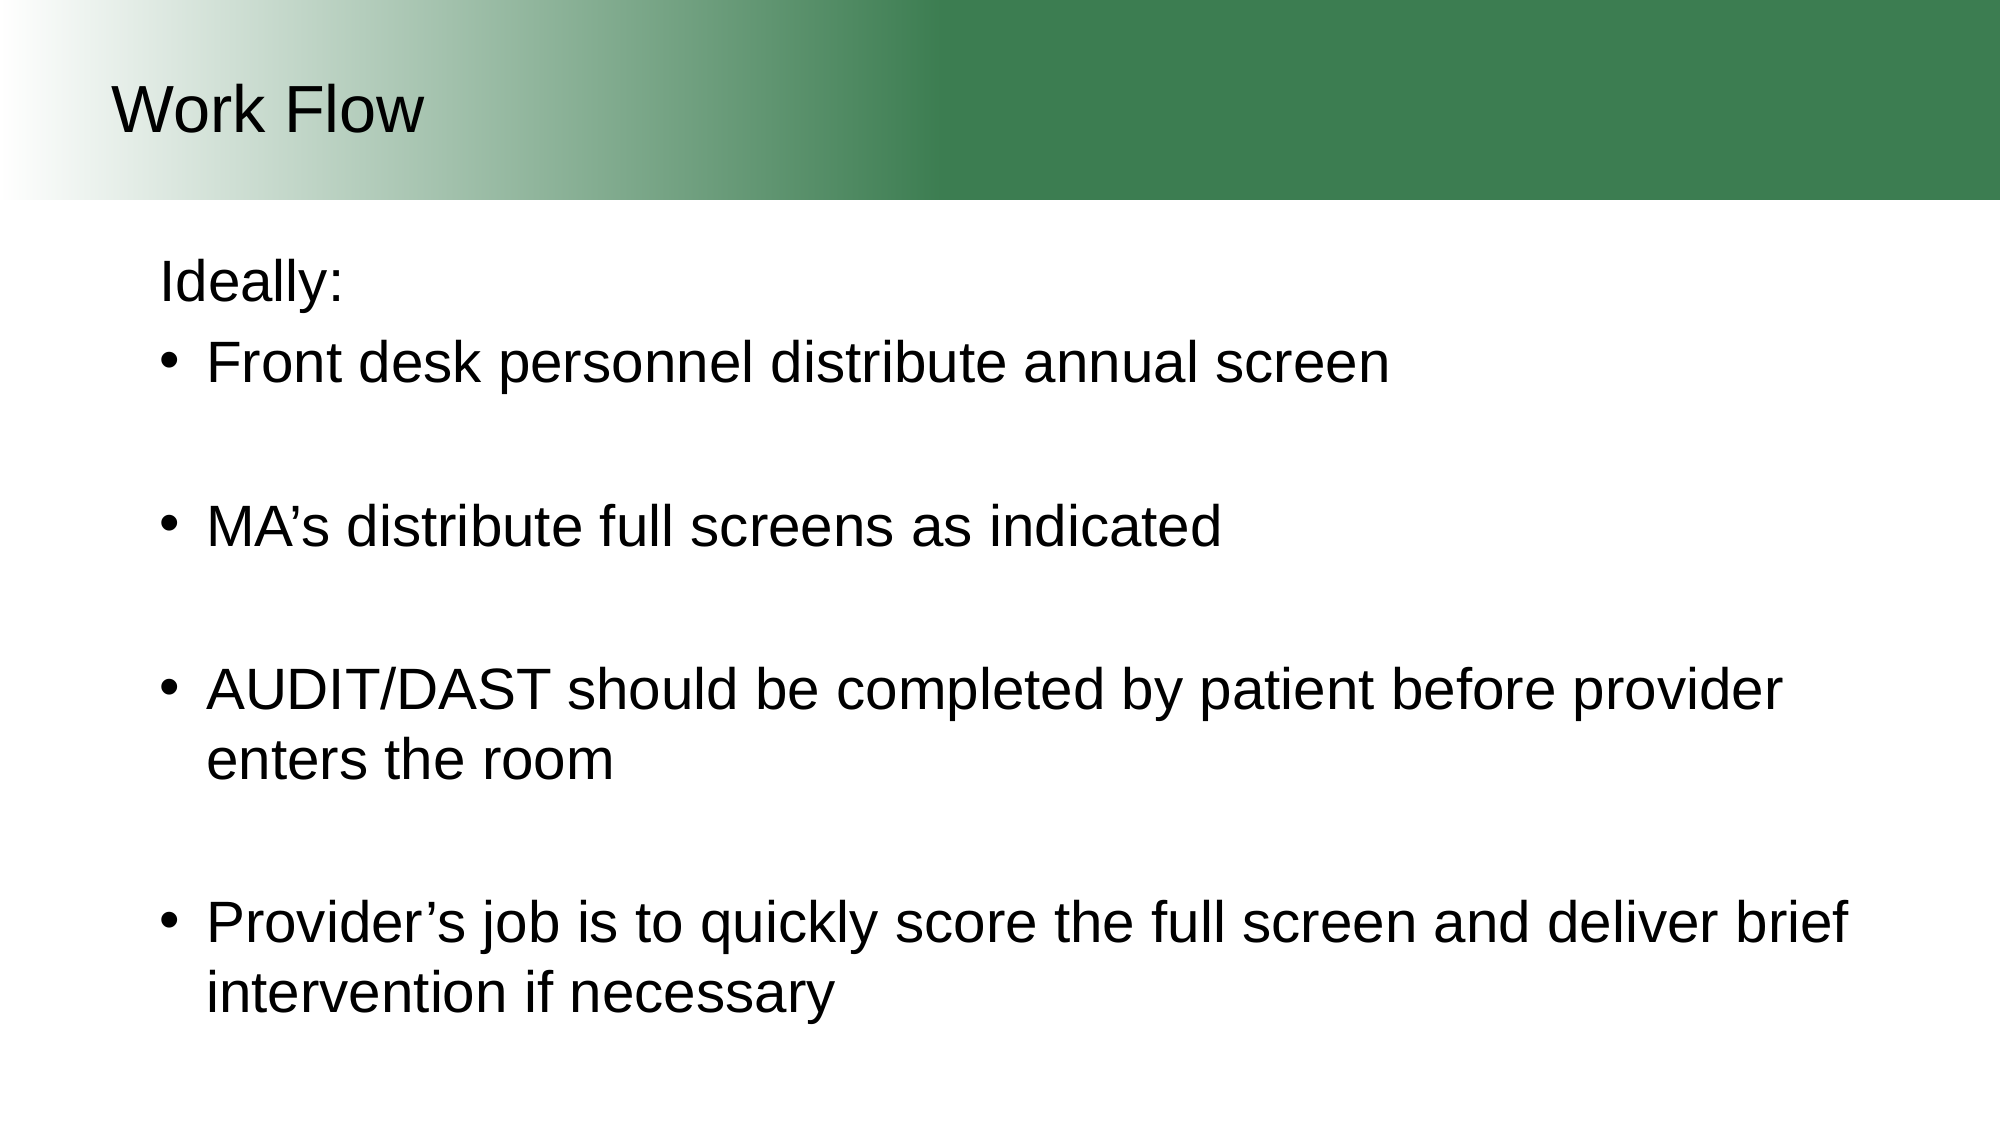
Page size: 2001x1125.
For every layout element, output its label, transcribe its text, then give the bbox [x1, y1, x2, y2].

text_box Work Flow [96, 58, 1301, 153]
list Ideally: Front desk personnel distribute annual screen MA’s distribute full screens as indicated AUDIT/DAST should be completed by patient before provider enters the room Provider’s job is to quickly score the full screen and deliver brief intervention if necessary [144, 235, 1906, 1064]
